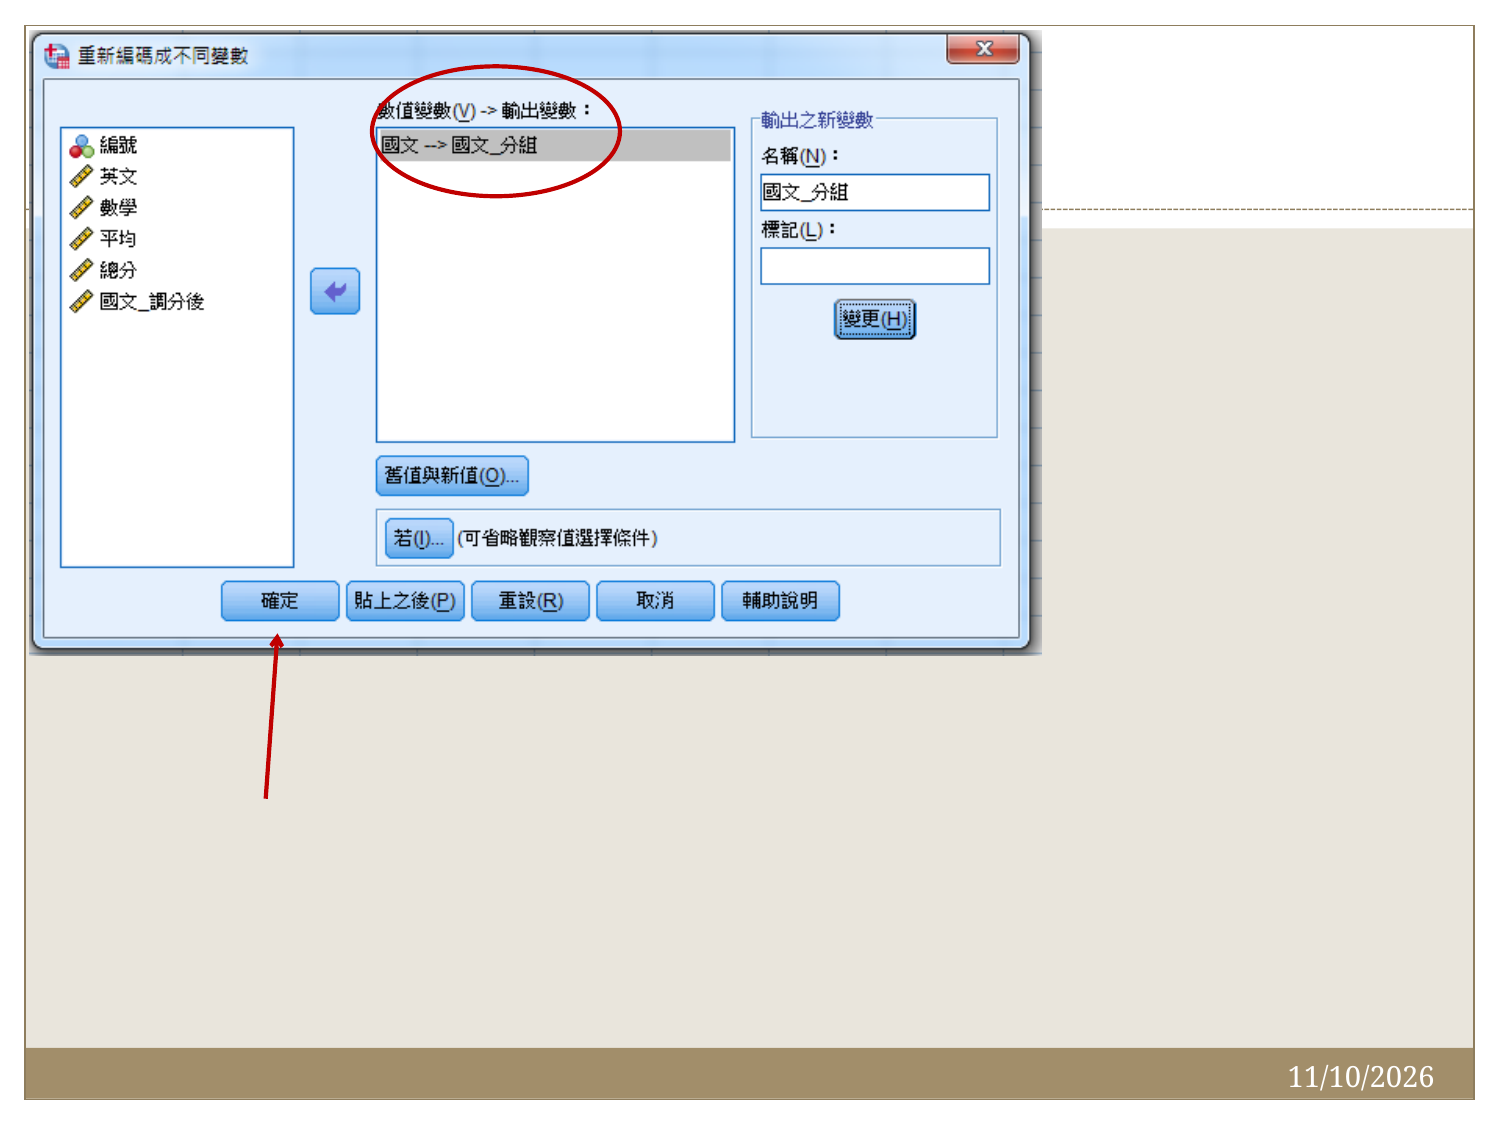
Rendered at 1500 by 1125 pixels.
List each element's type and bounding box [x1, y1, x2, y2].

picture [29, 30, 1043, 657]
slide_number [950, 1050, 1450, 1111]
text_box [265, 633, 278, 799]
